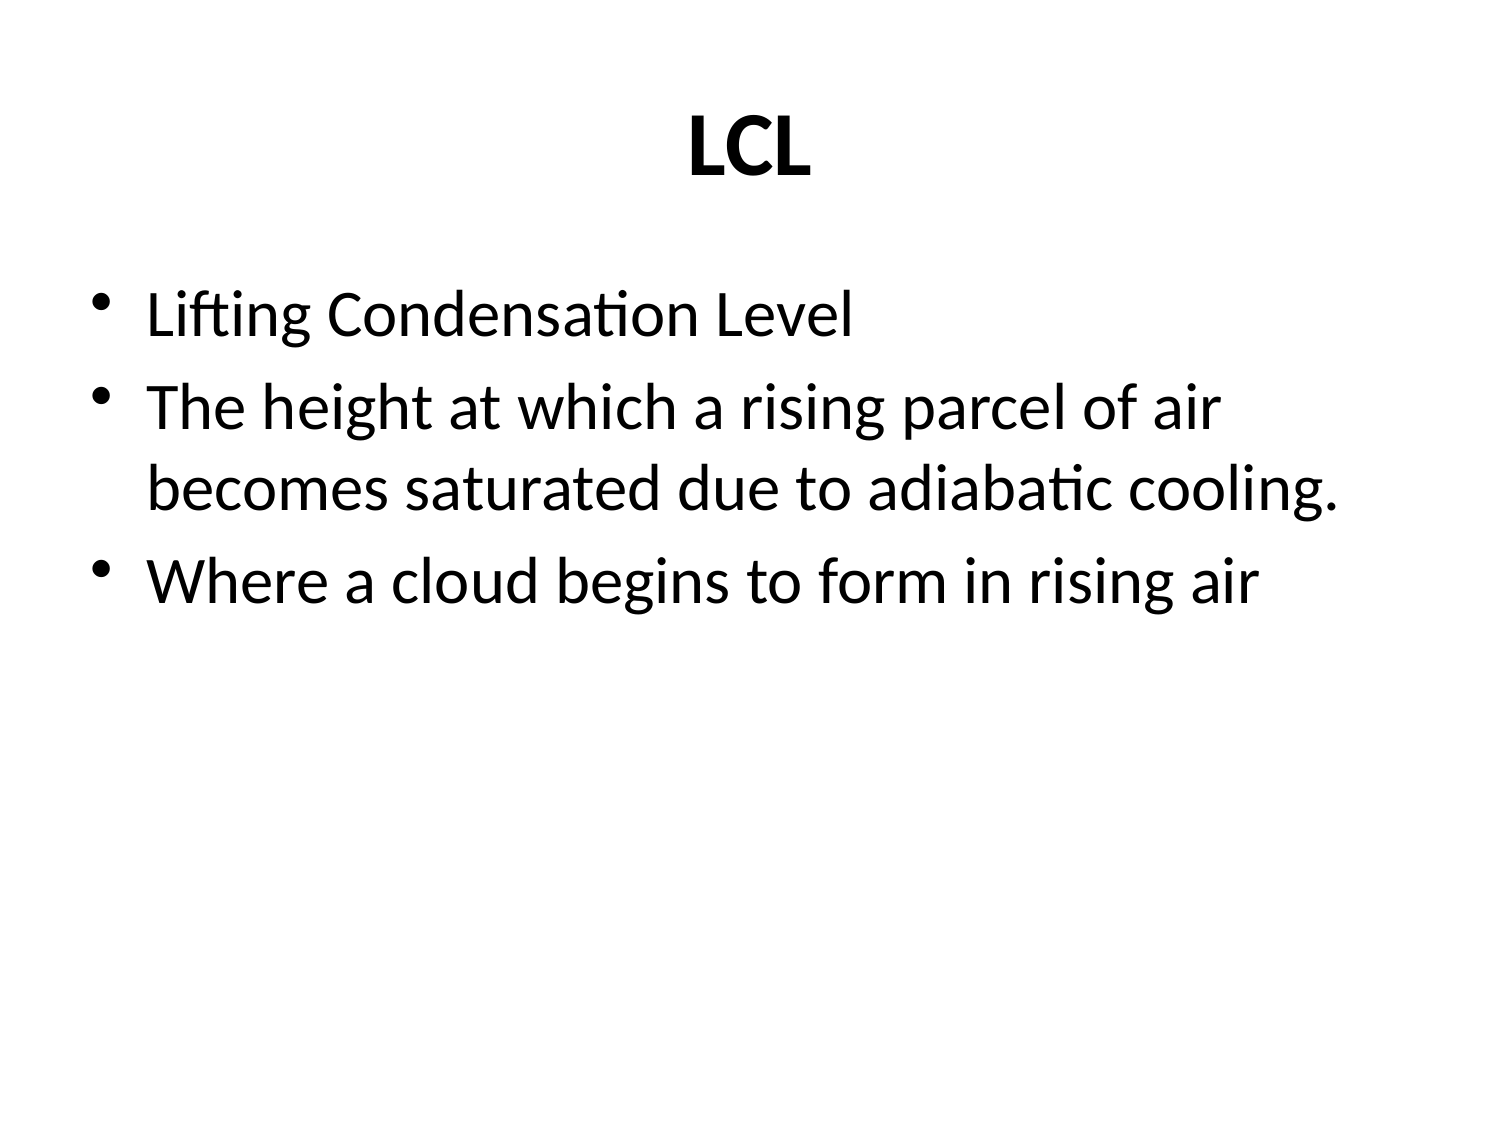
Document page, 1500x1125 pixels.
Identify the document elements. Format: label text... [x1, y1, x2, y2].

list Lifting Condensation Level The height at which a rising parcel of air becomes saturated due to adiabatic cooling. Where a cloud begins to form in rising air [74, 262, 1426, 1006]
title LCL [74, 44, 1426, 233]
